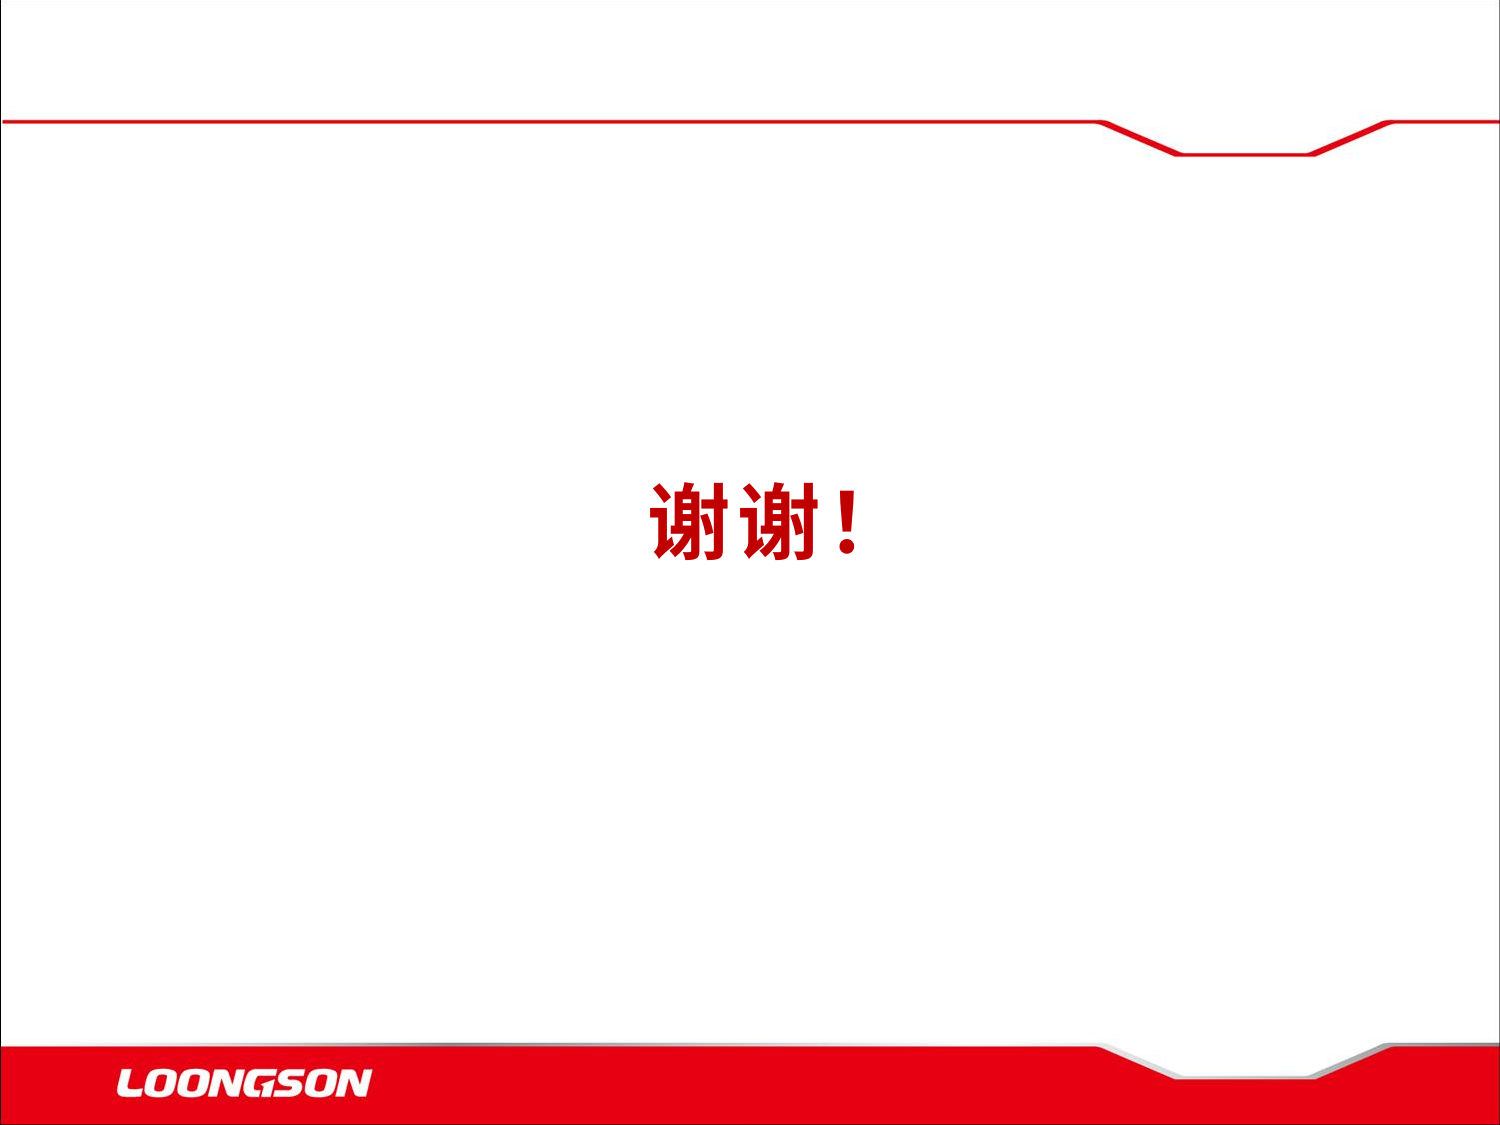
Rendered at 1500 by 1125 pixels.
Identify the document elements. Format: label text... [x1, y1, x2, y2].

picture [0, 0, 1500, 1125]
text_box 谢谢！ [149, 257, 1409, 882]
